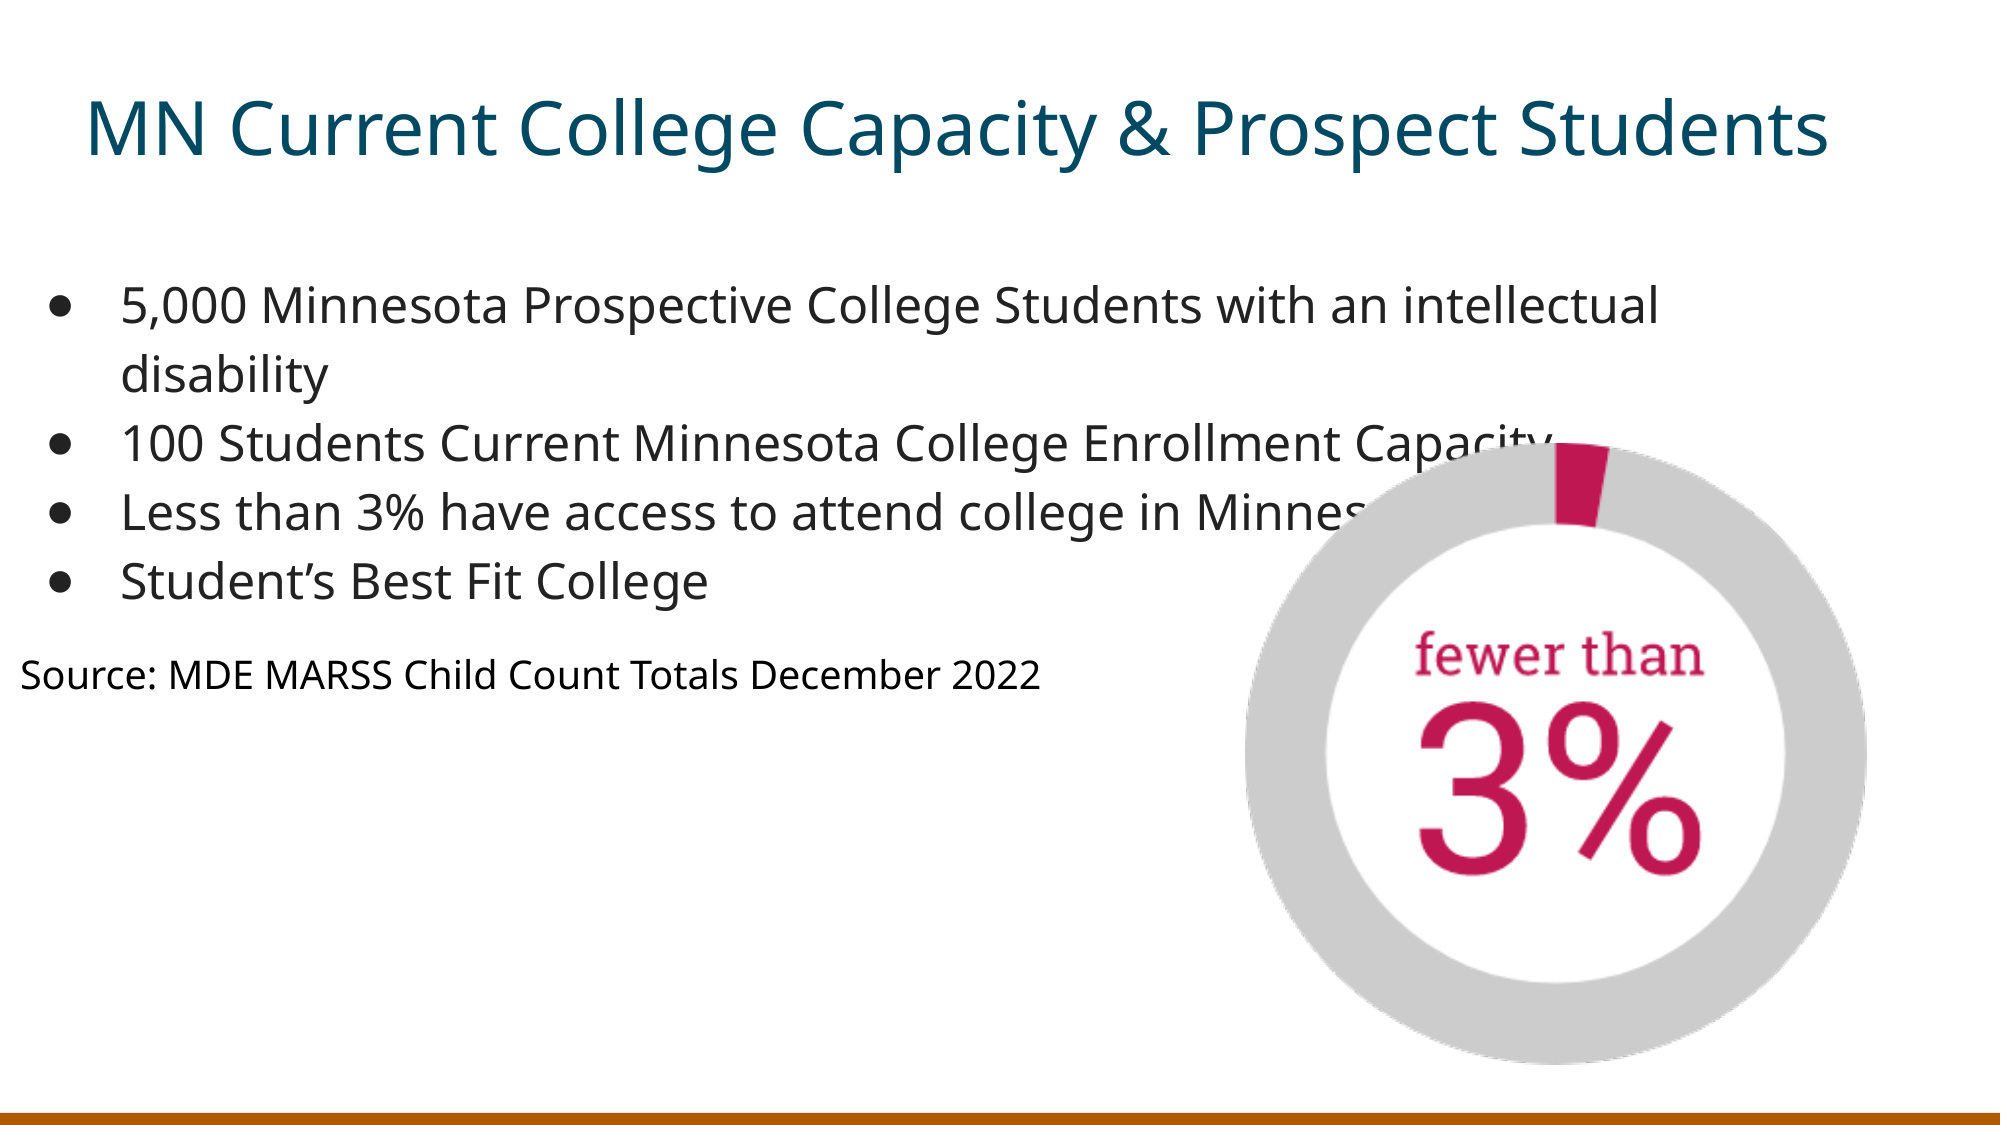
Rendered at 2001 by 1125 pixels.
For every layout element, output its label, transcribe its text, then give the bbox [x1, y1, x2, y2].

list 5,000 Minnesota Prospective College Students with an intellectual disability 100 Students Current Minnesota College Enrollment Capacity Less than 3% have access to attend college in Minnesota Student’s Best Fit College Source: MDE MARSS Child Count Totals December 2022 [0, 244, 1851, 981]
picture [1245, 443, 1868, 1066]
title MN Current College Capacity & Prospect Students [64, 59, 1915, 278]
